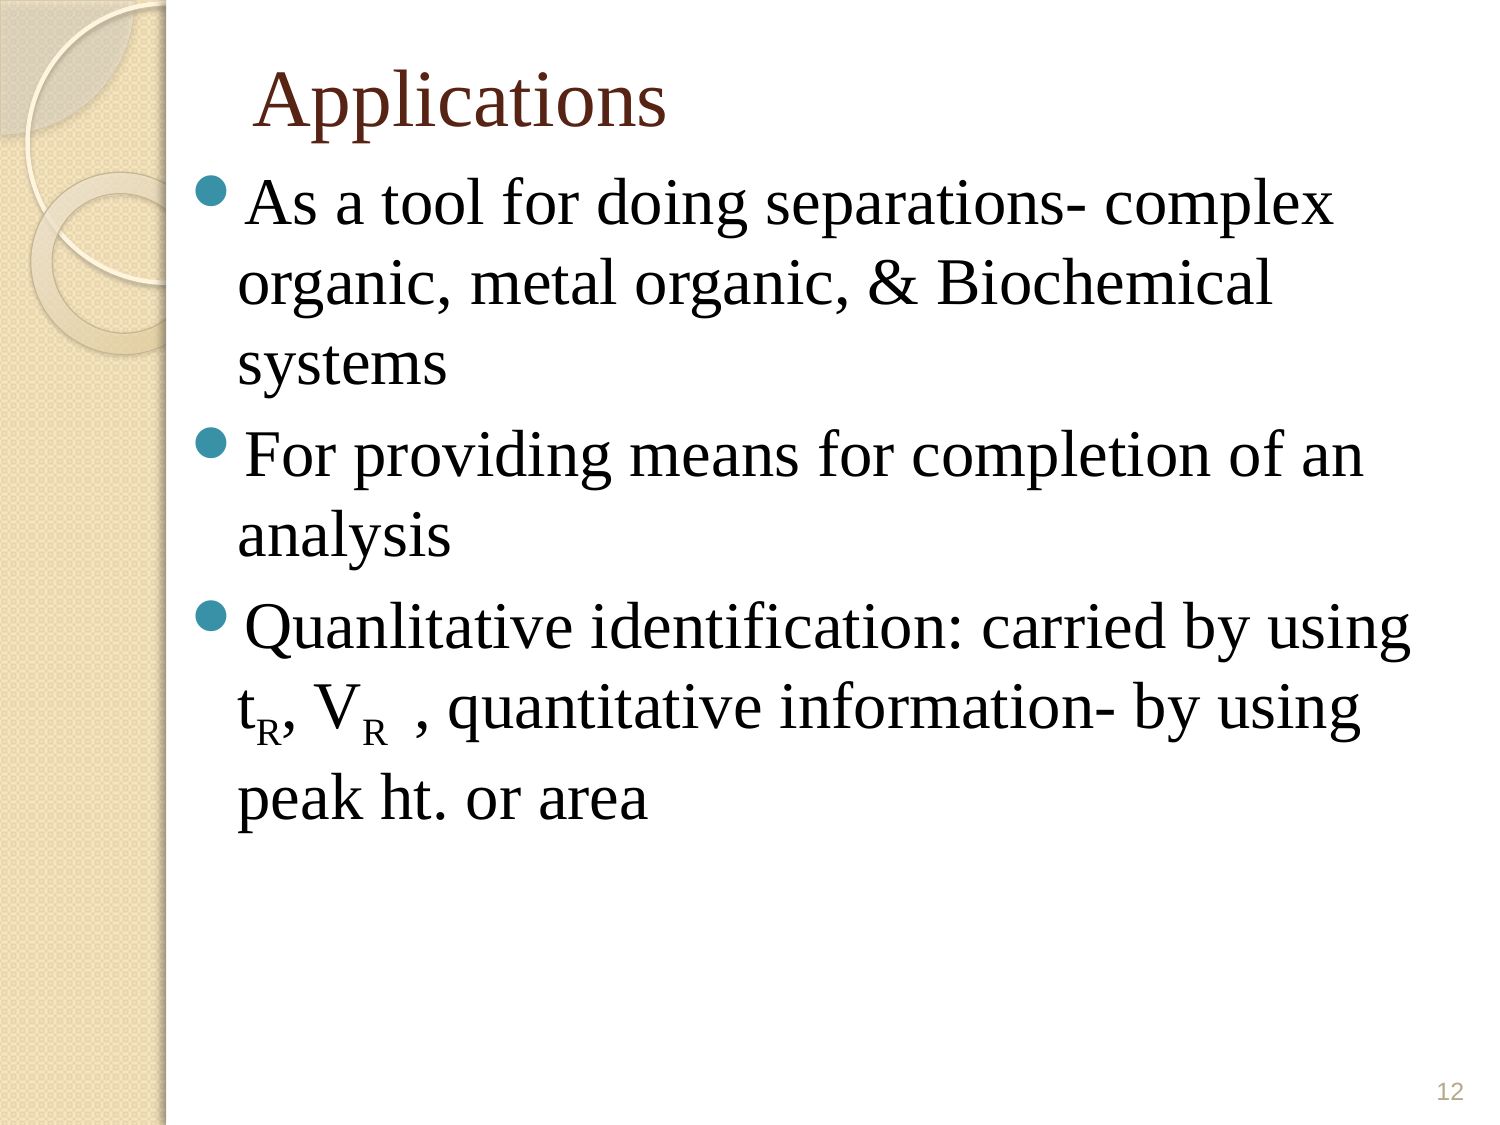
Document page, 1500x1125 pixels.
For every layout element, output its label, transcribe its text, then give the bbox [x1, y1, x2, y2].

title Applications [237, 37, 1468, 150]
list As a tool for doing separations- complex organic, metal organic, & Biochemical systems For providing means for completion of an analysis Quanlitative identification: carried by using tR, VR , quantitative information- by using peak ht. or area [162, 149, 1463, 1101]
slide_number 12 [1413, 1034, 1488, 1113]
